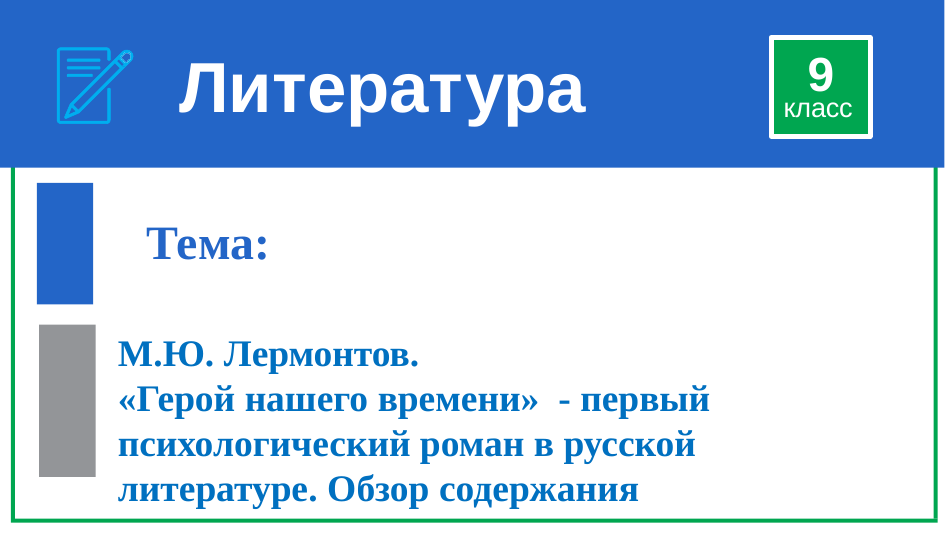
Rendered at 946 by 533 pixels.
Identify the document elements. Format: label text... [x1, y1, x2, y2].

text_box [56, 47, 134, 125]
text_box [0, 0, 945, 168]
title Литература [177, 38, 676, 131]
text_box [768, 34, 873, 140]
text_box Тема: [143, 182, 871, 324]
text_box М.Ю. Лермонтов. «Герой нашего времени» - первый психологический роман в русской литературе. Обзор содержания [109, 324, 893, 514]
text_box [39, 324, 96, 477]
text_box [36, 182, 94, 305]
